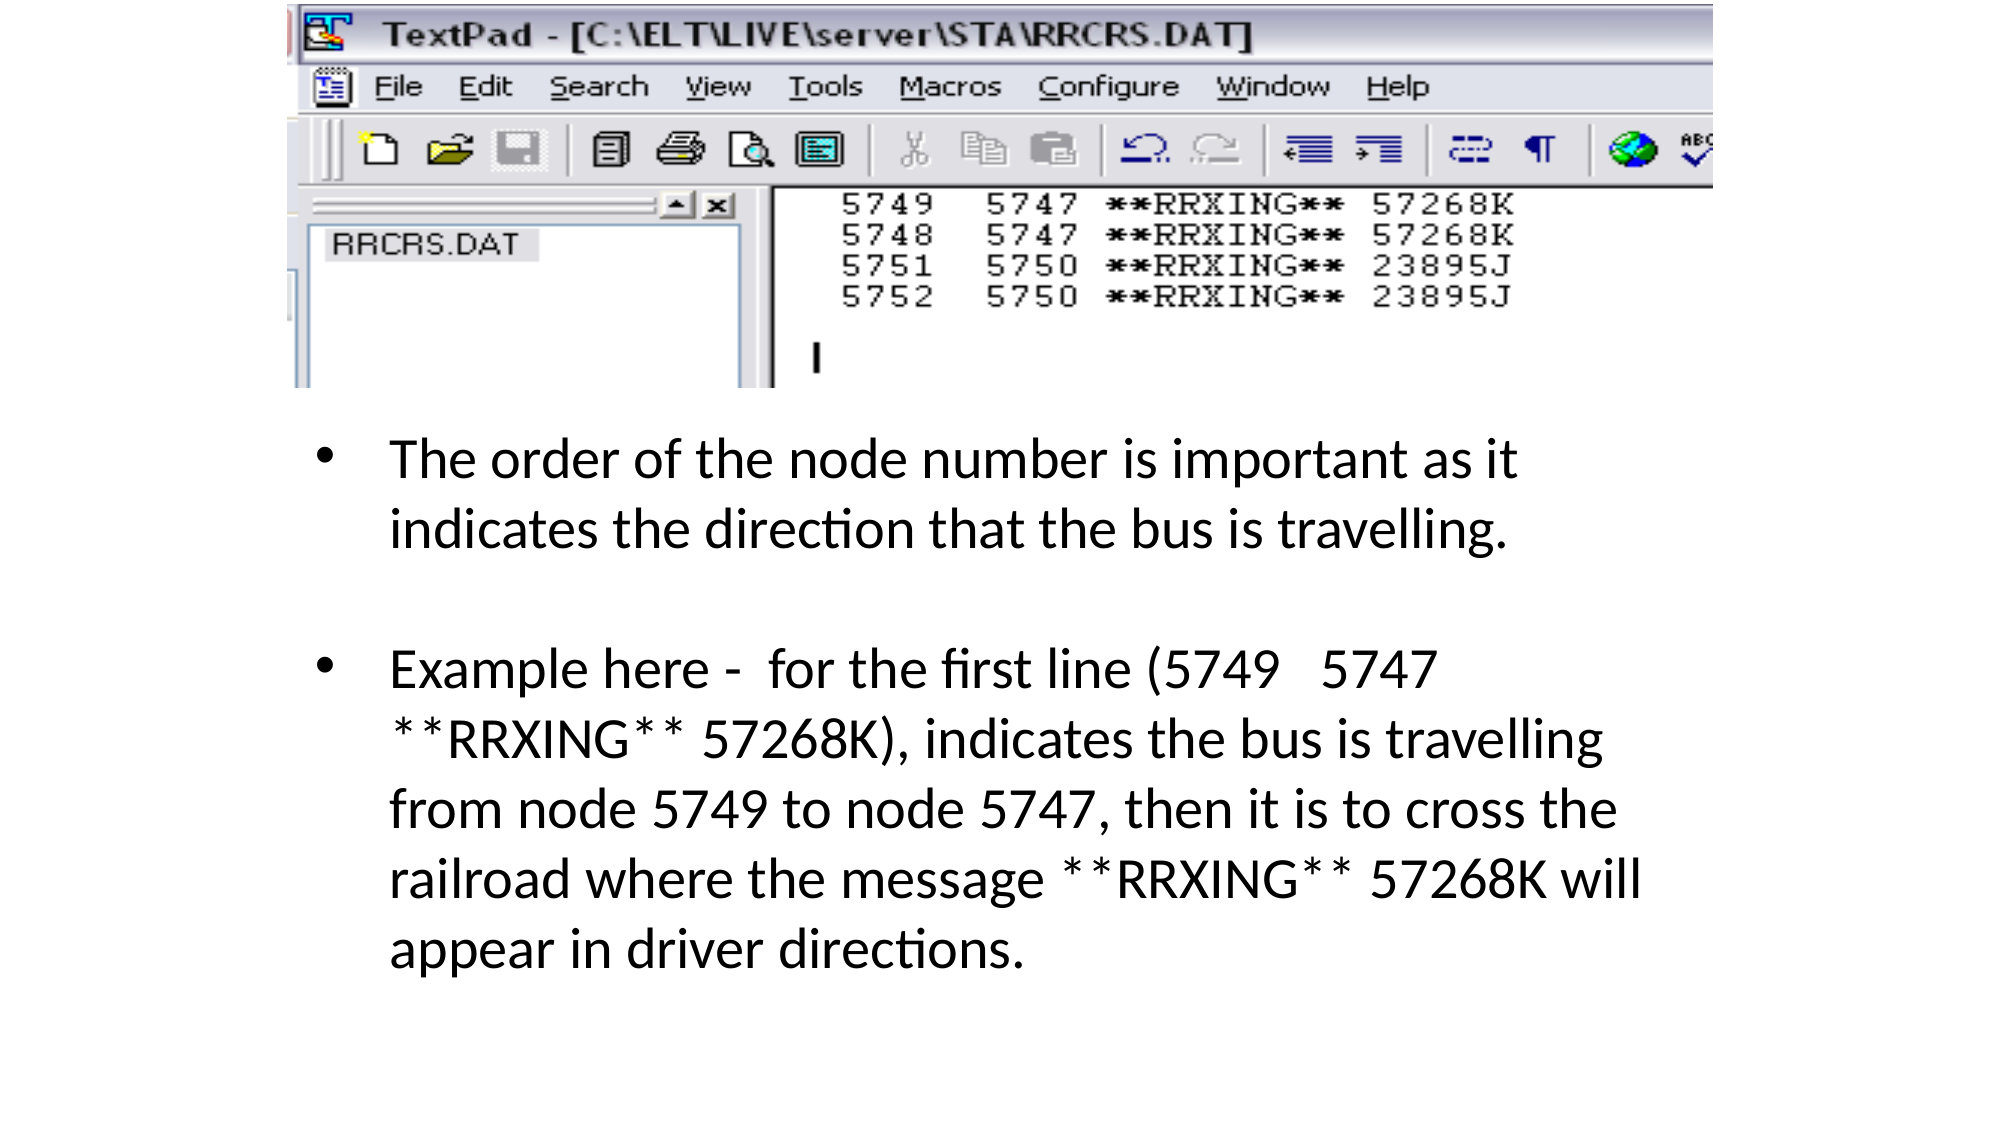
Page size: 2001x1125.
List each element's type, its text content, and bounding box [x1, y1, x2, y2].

picture [287, 0, 1713, 388]
text_box The order of the node number is important as it indicates the direction that the bus is travelling. Example here - for the first line (5749 5747 **RRXING** 57268K), indicates the bus is travelling from node 5749 to node 5747, then it is to cross the railroad where the message **RRXING** 57268K will appear in driver directions. [299, 412, 1725, 1125]
